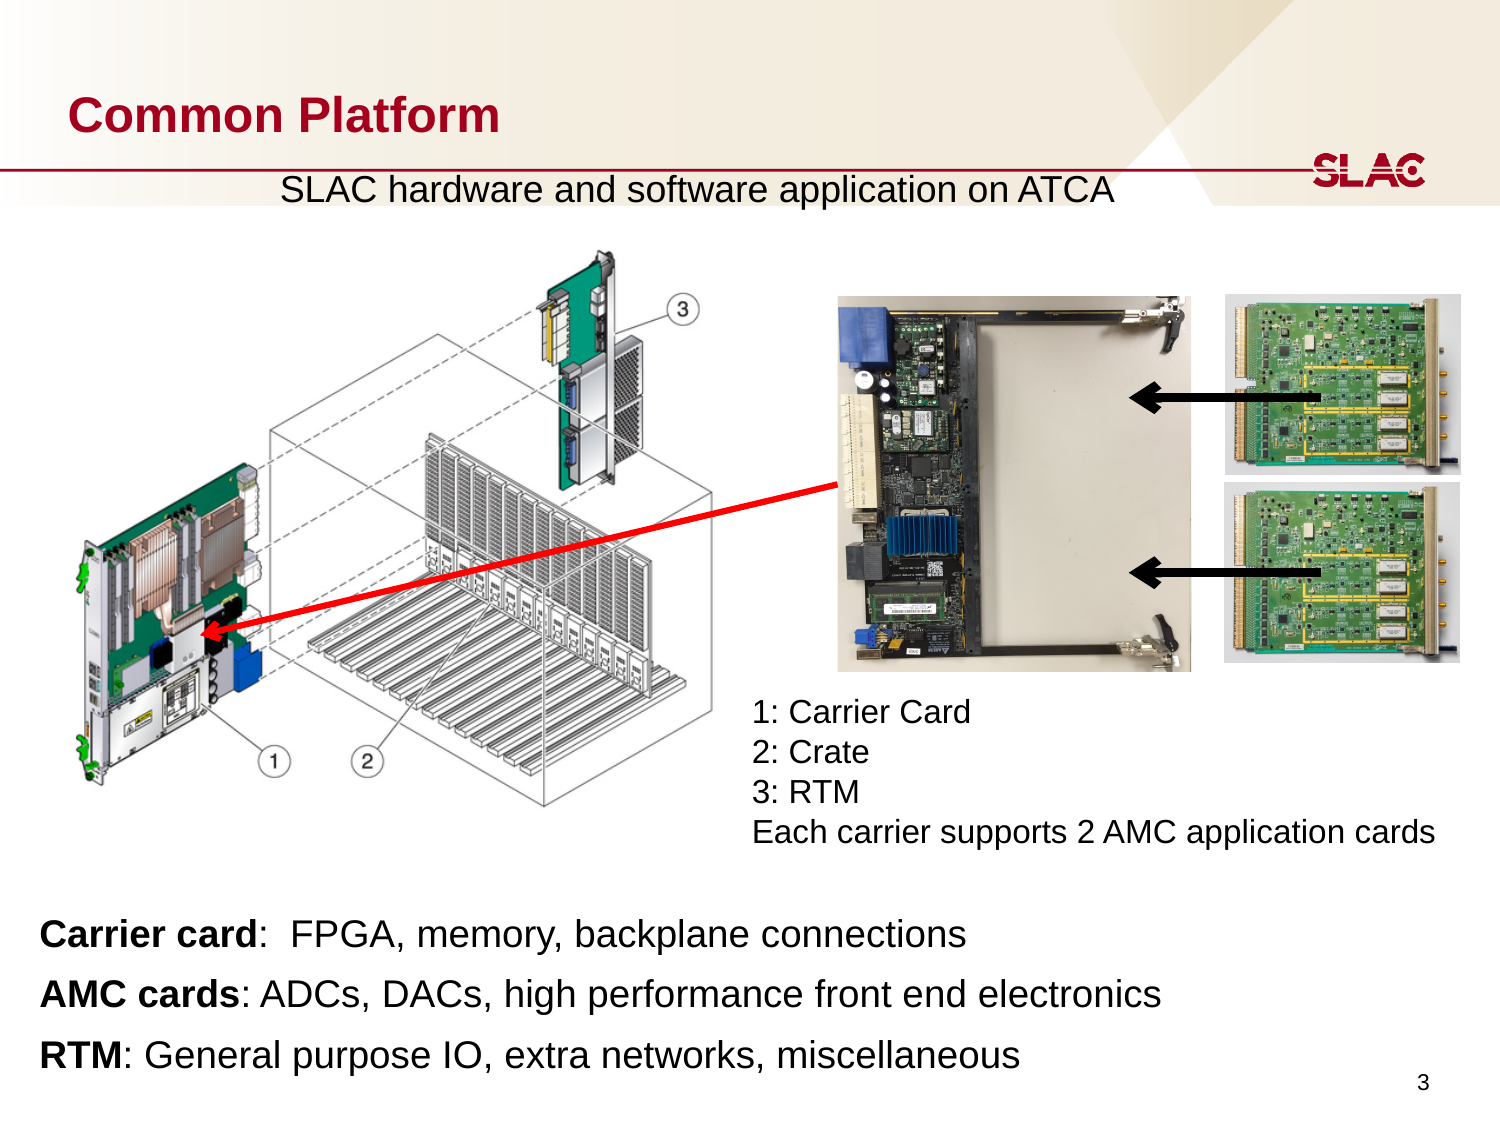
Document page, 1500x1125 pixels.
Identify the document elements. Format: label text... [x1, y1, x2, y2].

slide_number 3 [1405, 1036, 1458, 1125]
text_box 1: Carrier Card 2: Crate 3: RTM Each carrier supports 2 AMC application cards [737, 682, 1453, 858]
picture [62, 247, 715, 811]
picture [837, 296, 1192, 672]
title Common Platform [67, 24, 1418, 143]
picture [1224, 482, 1461, 663]
picture [0, 0, 1500, 206]
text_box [199, 483, 838, 636]
list Carrier card: FPGA, memory, backplane connections AMC cards: ADCs, DACs, high performance front end electronics RTM: General purpose IO, extra networks, miscellaneous [39, 900, 1465, 1080]
picture [1225, 293, 1461, 475]
text_box SLAC hardware and software application on ATCA [264, 157, 1130, 217]
